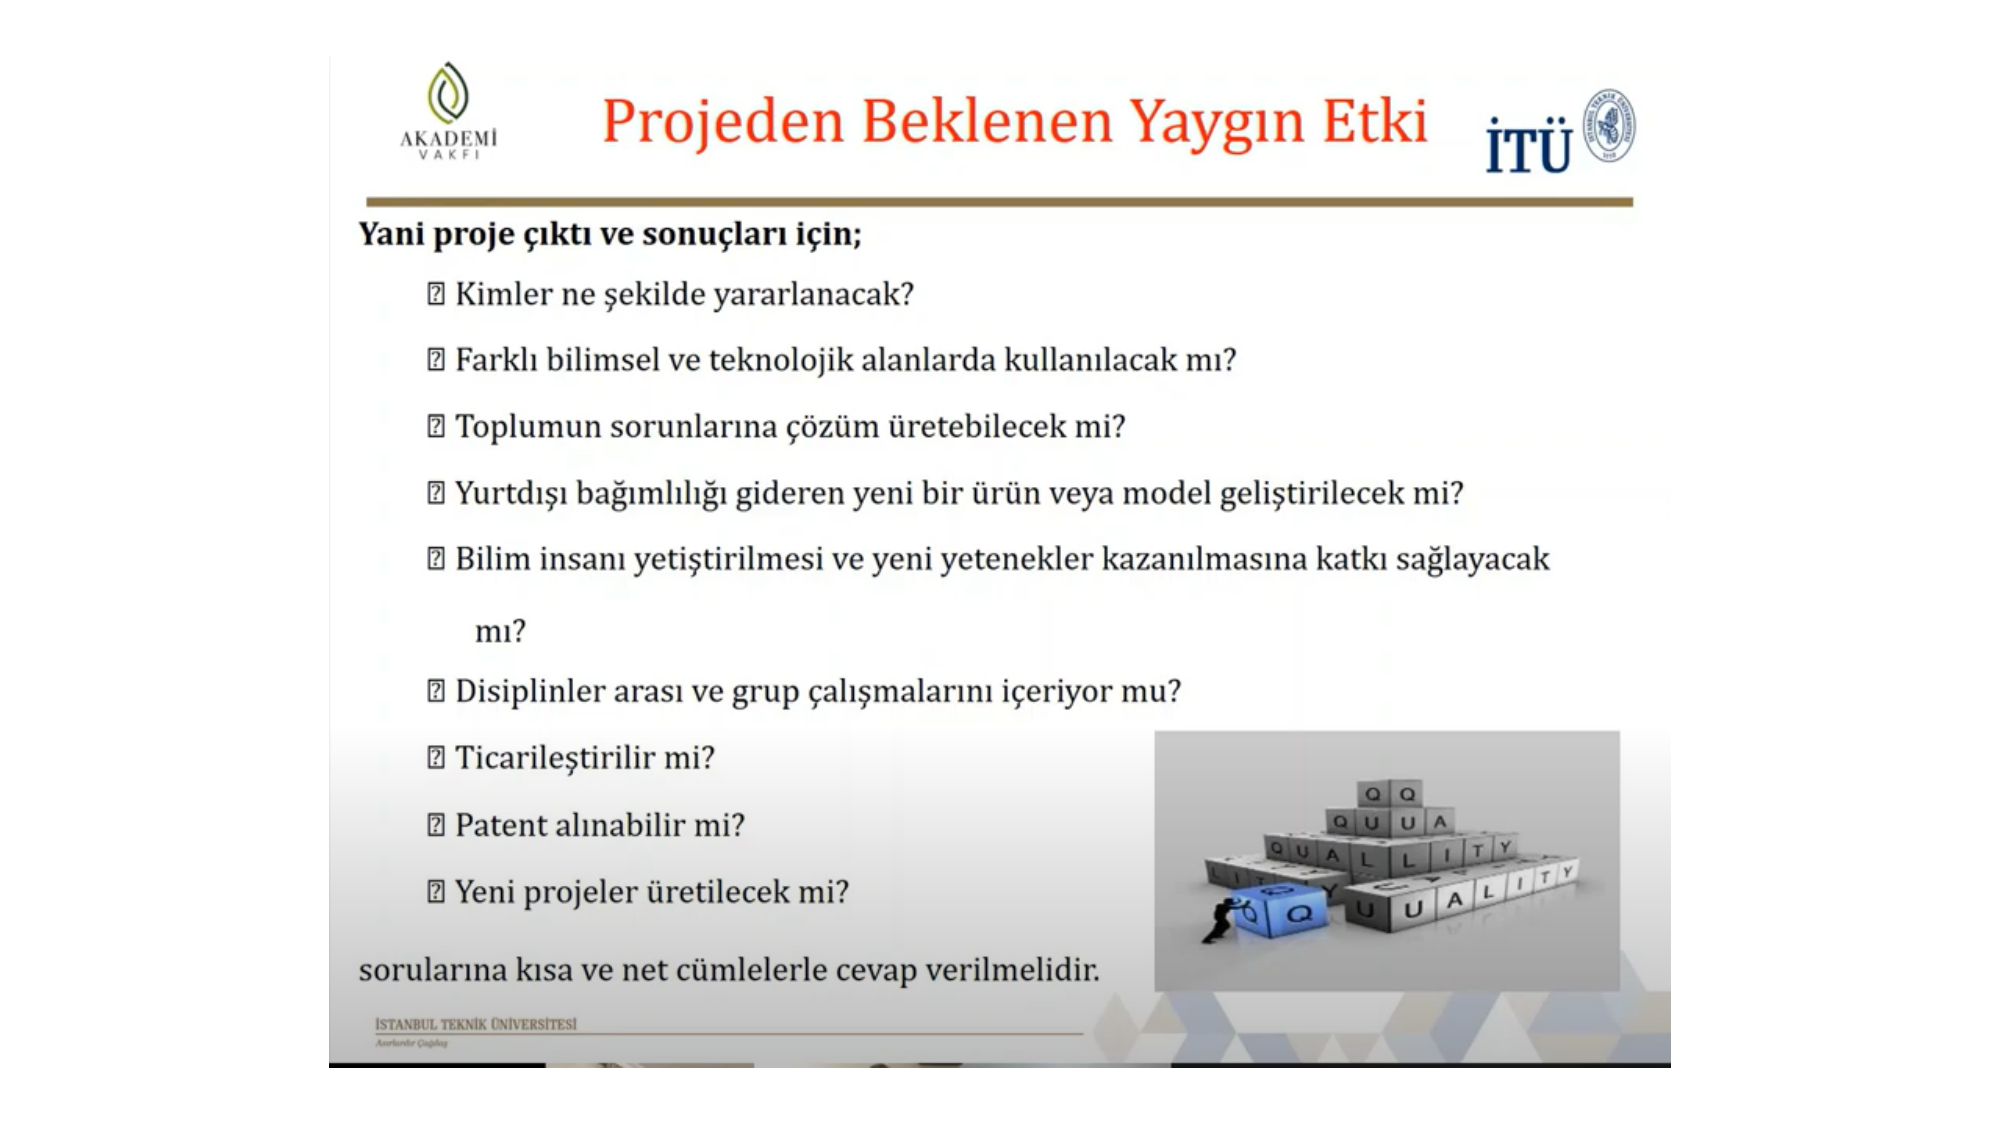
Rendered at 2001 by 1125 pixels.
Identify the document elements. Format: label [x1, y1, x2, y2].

picture [329, 56, 1671, 1068]
